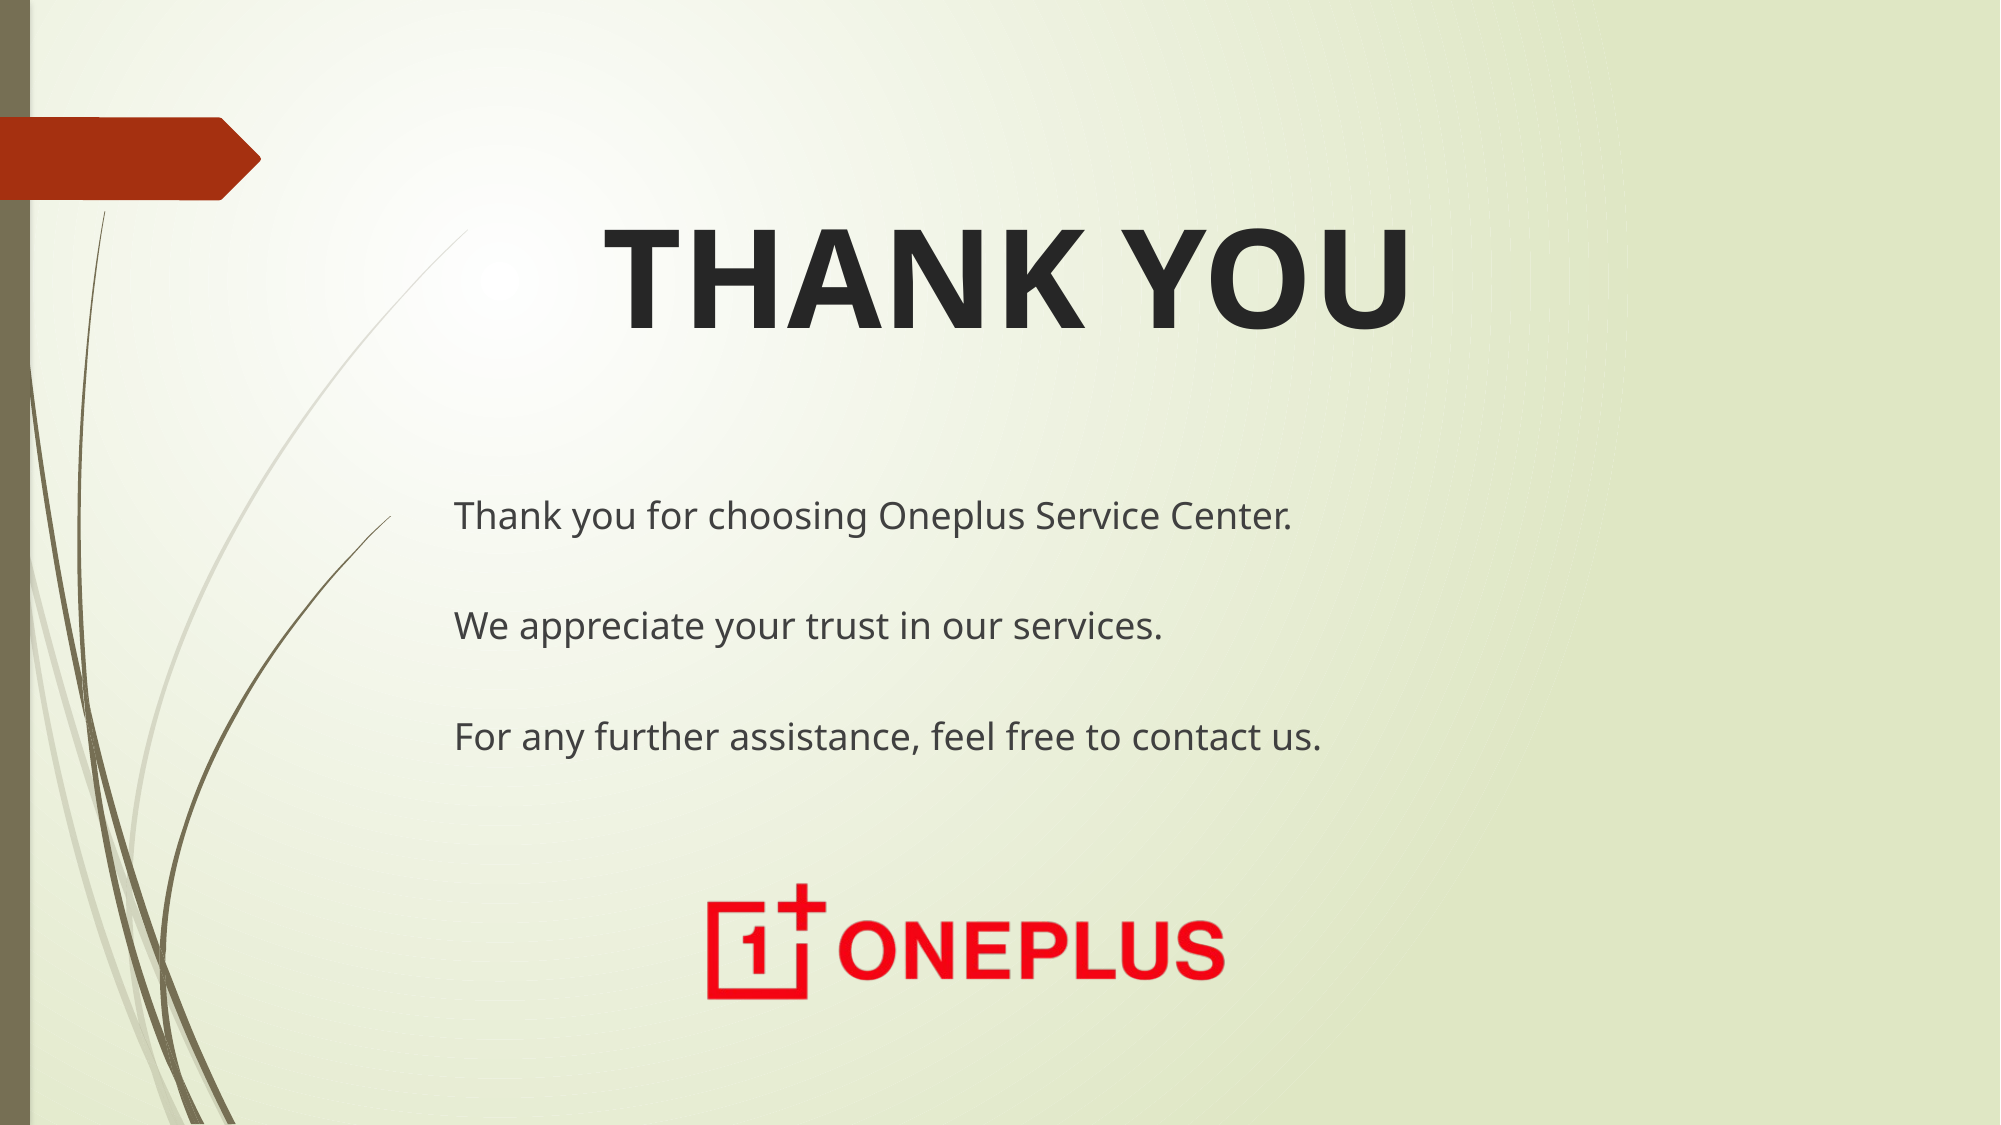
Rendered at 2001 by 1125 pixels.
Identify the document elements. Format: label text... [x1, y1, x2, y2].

title THANK YOU [245, 183, 1776, 440]
picture [702, 797, 1231, 1087]
list Thank you for choosing Oneplus Service Center. We appreciate your trust in our services. For any further assistance, feel free to contact us. [438, 439, 1902, 1059]
